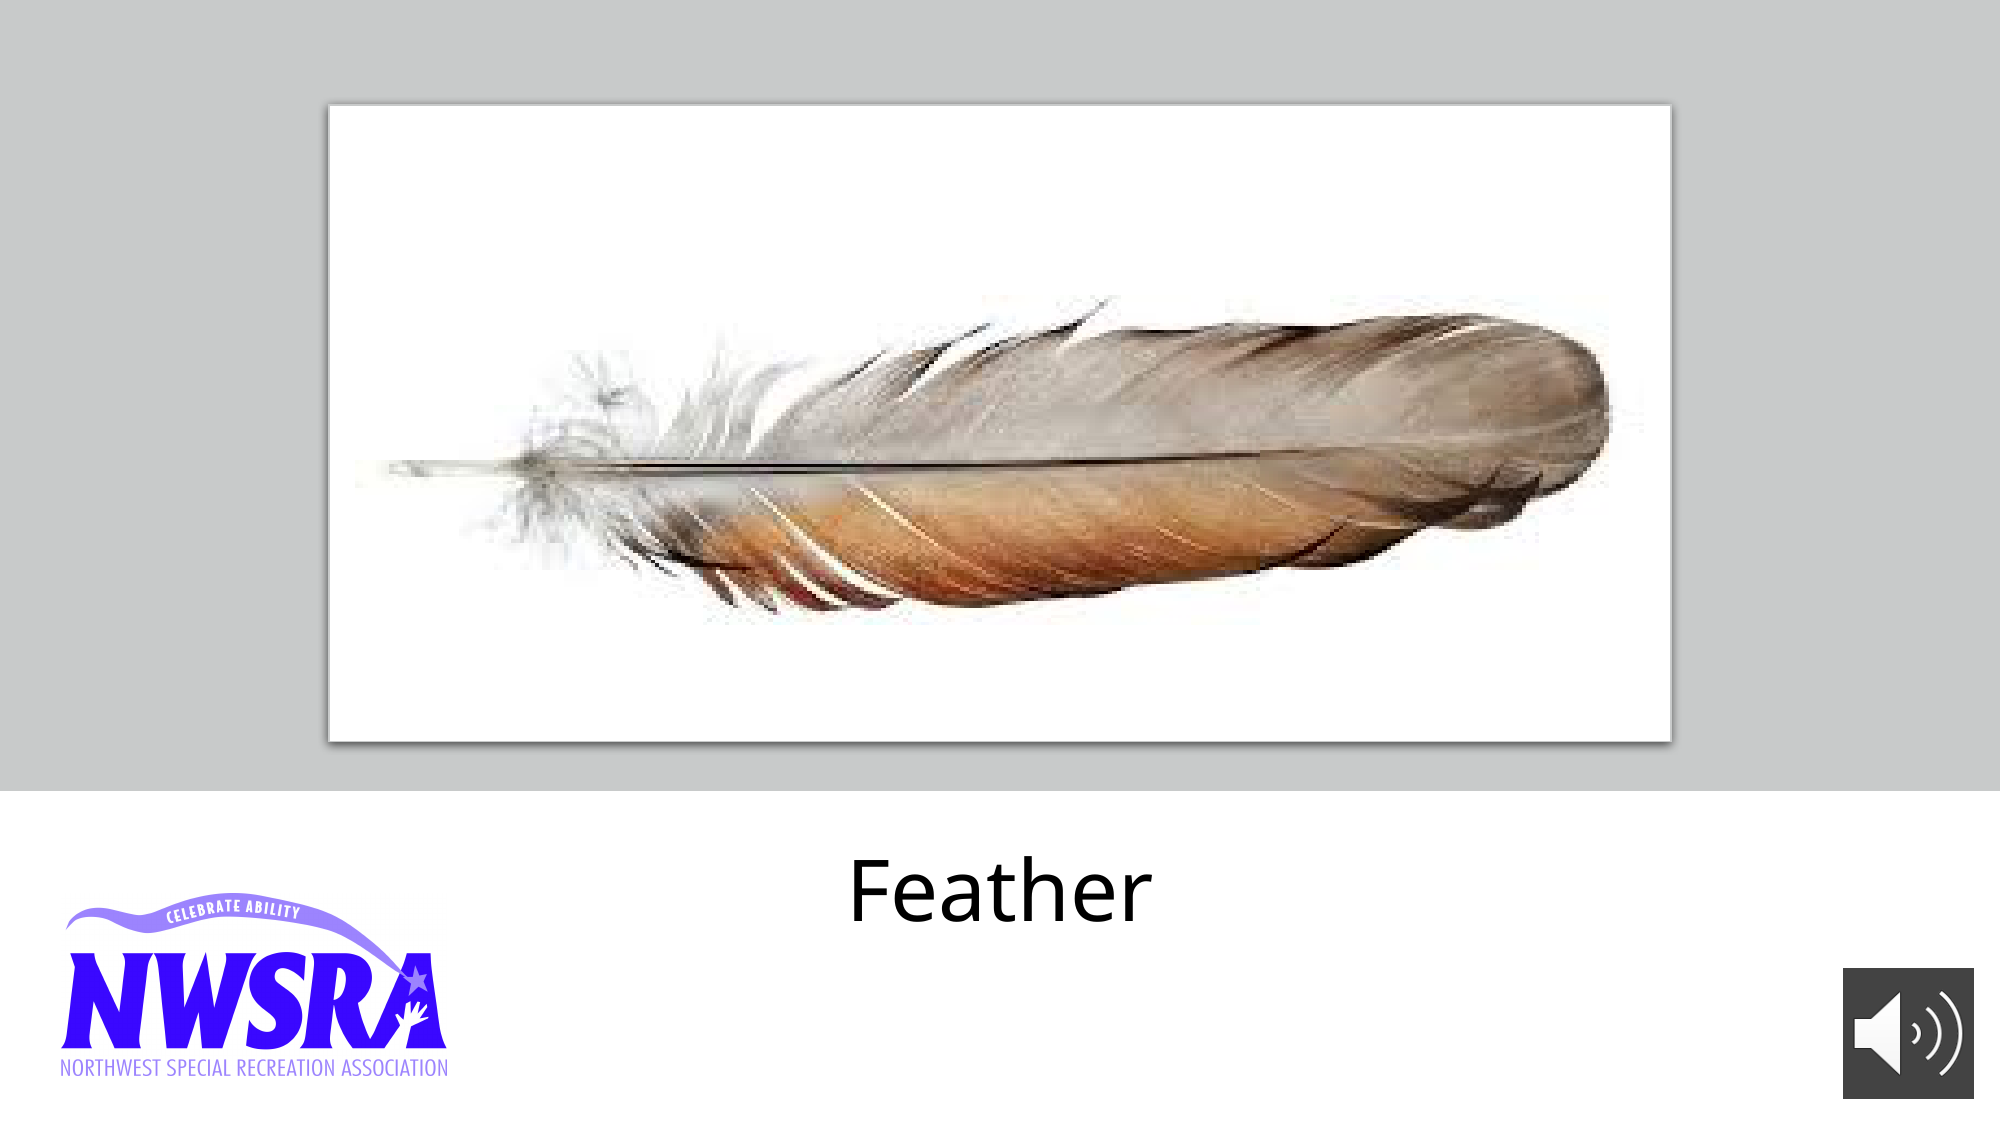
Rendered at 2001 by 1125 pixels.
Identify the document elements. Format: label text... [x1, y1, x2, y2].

text_box [0, 0, 2000, 792]
picture [61, 893, 447, 1076]
picture [1841, 966, 1975, 1100]
picture [355, 131, 1645, 716]
title Feather [105, 838, 1895, 949]
text_box [328, 104, 1672, 743]
